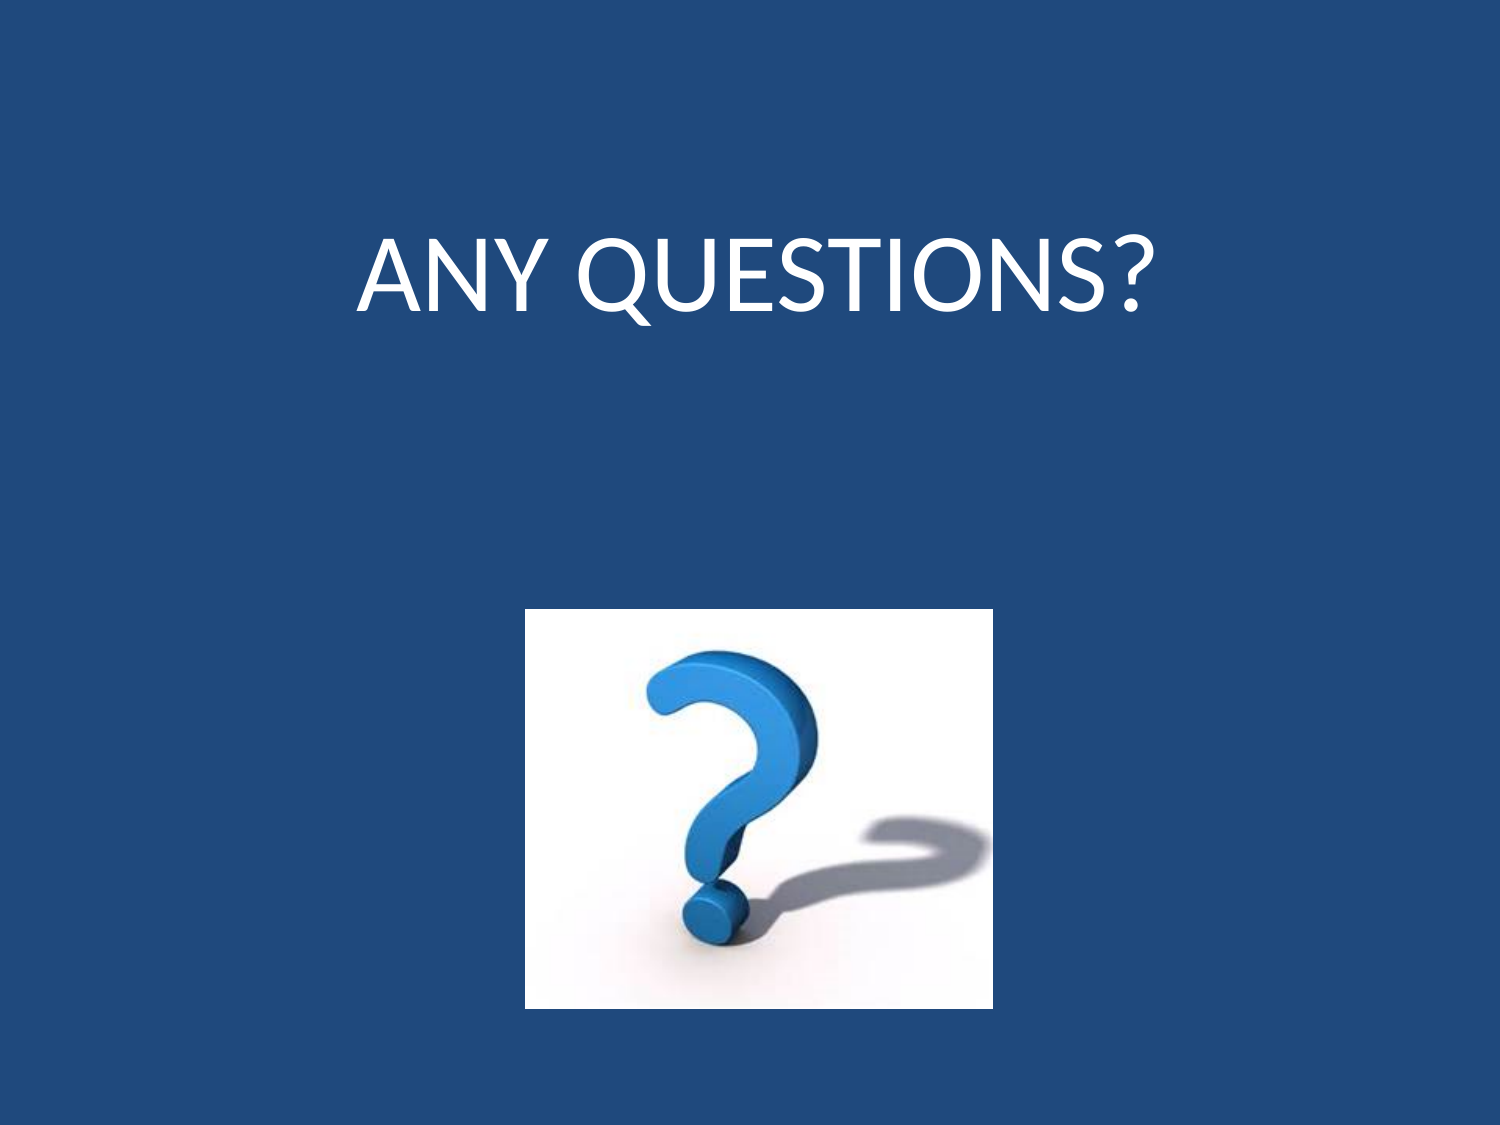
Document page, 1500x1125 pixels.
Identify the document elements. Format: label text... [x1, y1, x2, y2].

picture [525, 609, 993, 1009]
title ANY QUESTIONS? [84, 172, 1435, 361]
